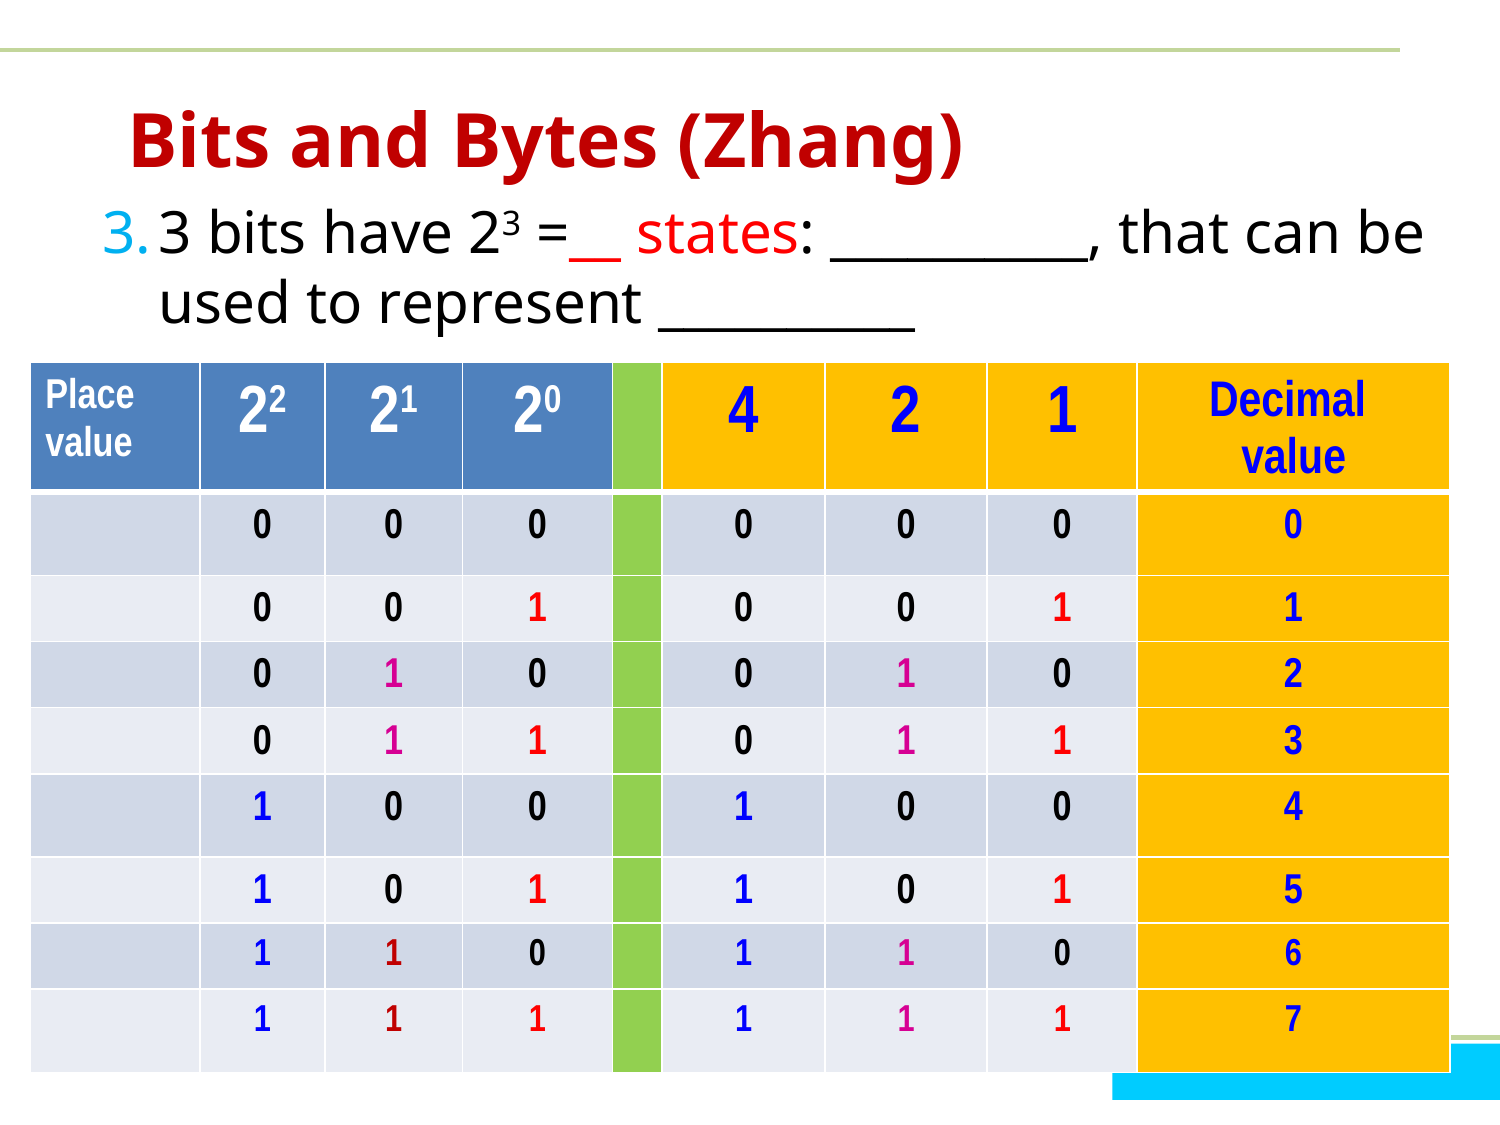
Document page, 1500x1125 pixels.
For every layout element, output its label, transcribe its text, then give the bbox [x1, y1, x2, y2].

table_cell 7 [1138, 990, 1449, 1072]
table_cell [613, 642, 661, 707]
table_header 21 [326, 363, 462, 489]
table_cell 1 [826, 924, 986, 988]
table_cell 0 [663, 576, 824, 641]
table_cell 0 [826, 495, 986, 575]
table_cell 0 [201, 576, 324, 641]
table_cell 1 [988, 858, 1136, 922]
table_cell 1 [463, 576, 612, 641]
table_cell 0 [326, 775, 462, 856]
table_cell [613, 708, 661, 773]
table_cell [613, 990, 661, 1072]
table_cell 0 [463, 775, 612, 856]
table_cell 0 [201, 495, 324, 575]
table_cell 3 [1138, 708, 1449, 773]
table_header 22 [201, 363, 324, 489]
table_cell 0 [463, 642, 612, 707]
table_cell [31, 990, 199, 1072]
table_cell 0 [201, 708, 324, 773]
table_cell 0 [663, 642, 824, 707]
table_cell 1 [326, 708, 462, 773]
table_cell 1 [988, 990, 1136, 1072]
table_cell 6 [1138, 924, 1449, 988]
table_cell 0 [663, 708, 824, 773]
table_header 1 [988, 363, 1136, 489]
table_cell [613, 576, 661, 641]
table_cell 1 [201, 924, 324, 988]
table_cell 0 [988, 924, 1136, 988]
table_cell [613, 495, 661, 575]
table_cell 0 [1138, 495, 1449, 575]
table_cell [31, 708, 199, 773]
table_header 2 [826, 363, 986, 489]
table_cell 1 [326, 642, 462, 707]
table_cell 1 [463, 990, 612, 1072]
table_cell 1 [1138, 576, 1449, 641]
table_cell 0 [826, 576, 986, 641]
table_cell 1 [663, 924, 824, 988]
table_header [613, 363, 661, 489]
table_cell [31, 924, 199, 988]
table_cell 1 [826, 642, 986, 707]
table_cell [613, 858, 661, 922]
table_cell [31, 495, 199, 575]
table_cell 0 [663, 495, 824, 575]
table_cell 0 [326, 576, 462, 641]
table_cell 0 [326, 858, 462, 922]
table_cell 0 [326, 495, 462, 575]
table_cell 1 [326, 990, 462, 1072]
table_cell 1 [201, 858, 324, 922]
table_header 4 [663, 363, 824, 489]
table_cell 0 [988, 642, 1136, 707]
table_cell 1 [663, 990, 824, 1072]
table_header Place value [31, 363, 199, 489]
table_cell 0 [463, 924, 612, 988]
table_cell [613, 775, 661, 856]
table_cell 0 [826, 775, 986, 856]
table_cell 0 [463, 495, 612, 575]
table_cell 1 [663, 858, 824, 922]
table_header Decimal value [1138, 363, 1449, 489]
table_cell 5 [1138, 858, 1449, 922]
table_cell 4 [1138, 775, 1449, 856]
table_cell 1 [663, 775, 824, 856]
table_cell 1 [201, 775, 324, 856]
table_cell 0 [826, 858, 986, 922]
table_cell [31, 858, 199, 922]
table_cell 0 [988, 775, 1136, 856]
table_cell 1 [463, 858, 612, 922]
table_cell 1 [201, 990, 324, 1072]
table_header 20 [463, 363, 612, 489]
table_cell 1 [826, 990, 986, 1072]
table_cell [31, 576, 199, 641]
table_cell [31, 775, 199, 856]
table_cell 2 [1138, 642, 1449, 707]
table_cell 1 [826, 708, 986, 773]
table_cell 1 [988, 576, 1136, 641]
table_cell 0 [988, 495, 1136, 575]
table_cell 1 [463, 708, 612, 773]
table_cell 1 [988, 708, 1136, 773]
table_cell [31, 642, 199, 707]
table_cell 0 [201, 642, 324, 707]
table_cell [613, 924, 661, 988]
list 3 bits have 23 =__ states: __________, that can be used to represent __________ [87, 187, 1475, 1100]
title Bits and Bytes (Zhang) [112, 87, 1450, 187]
table_cell 1 [326, 924, 462, 988]
